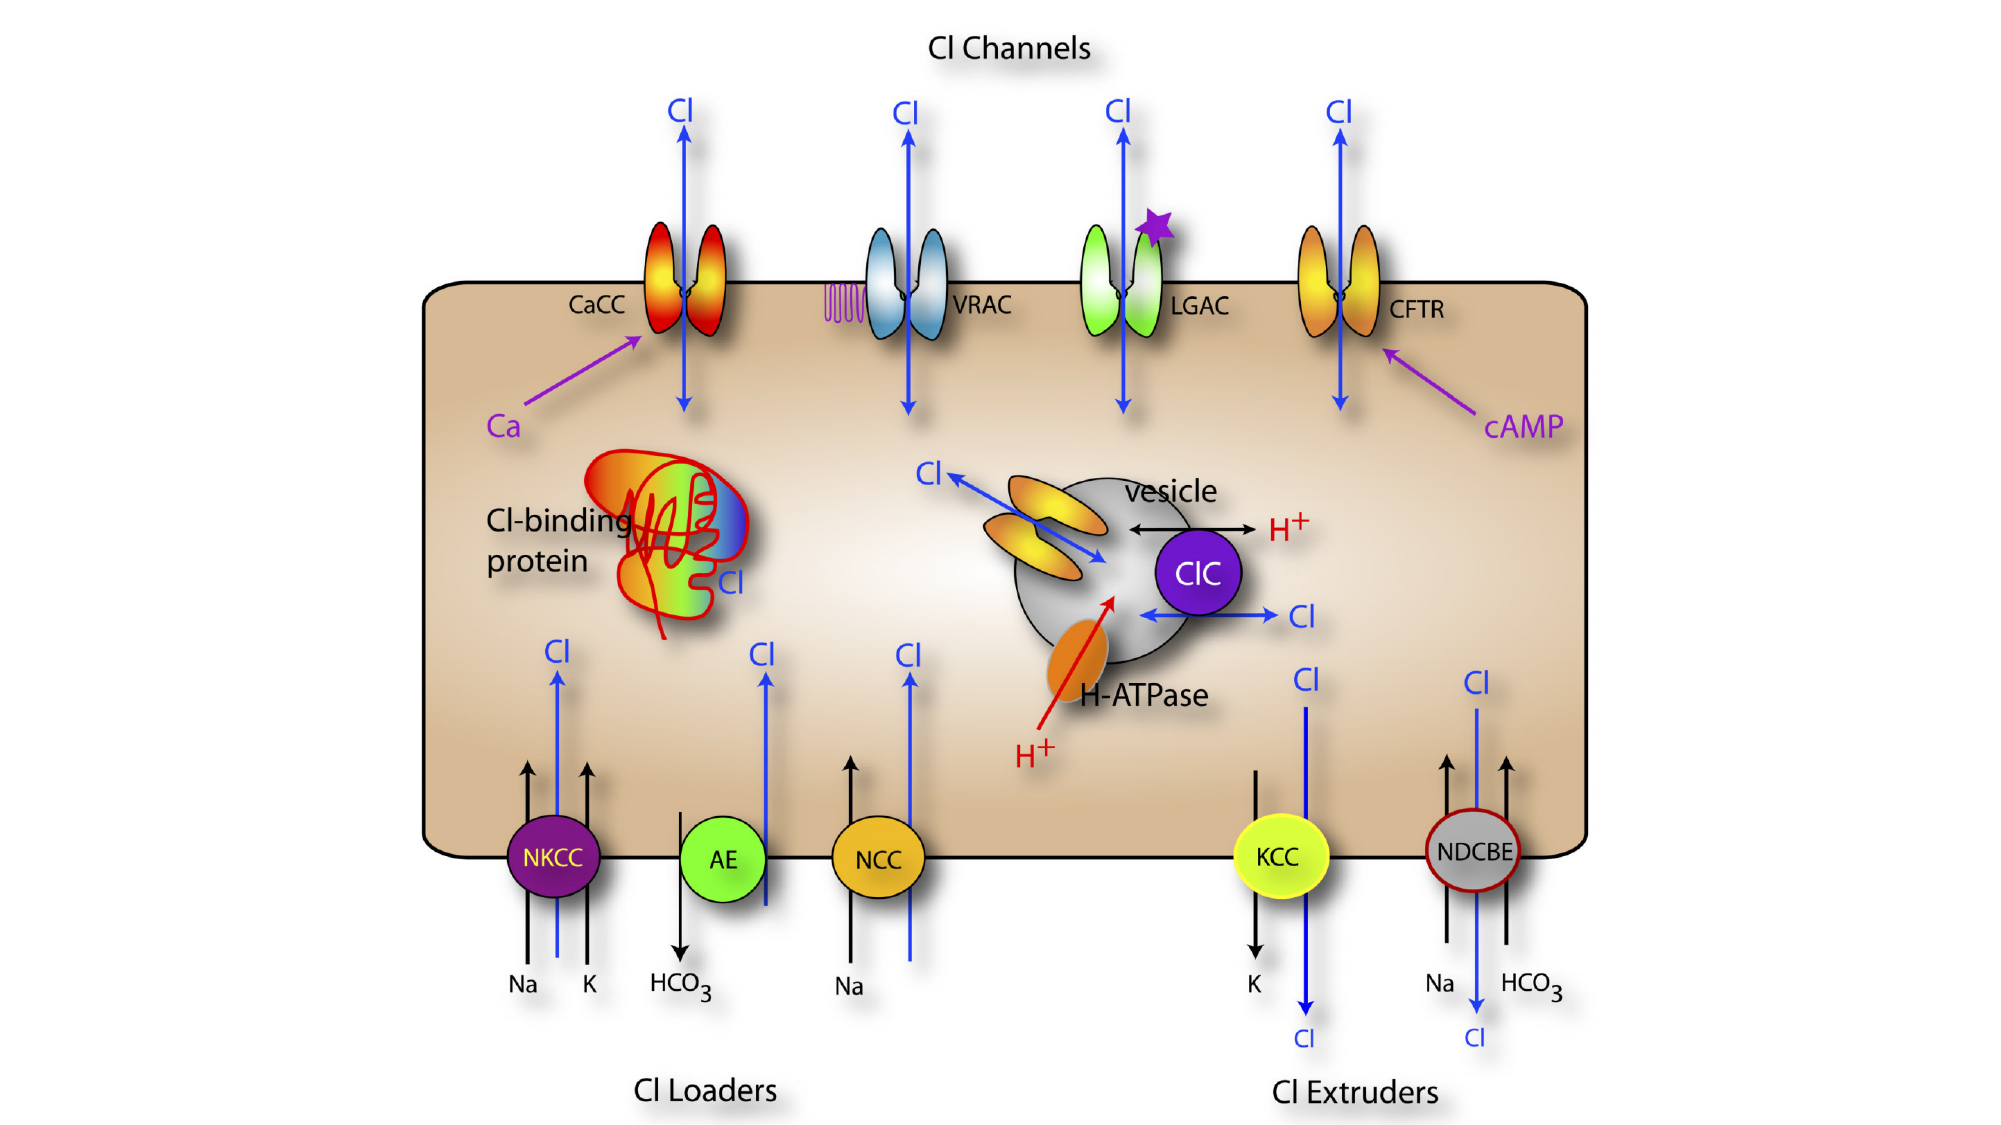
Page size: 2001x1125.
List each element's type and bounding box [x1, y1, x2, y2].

picture [376, 0, 1624, 1125]
